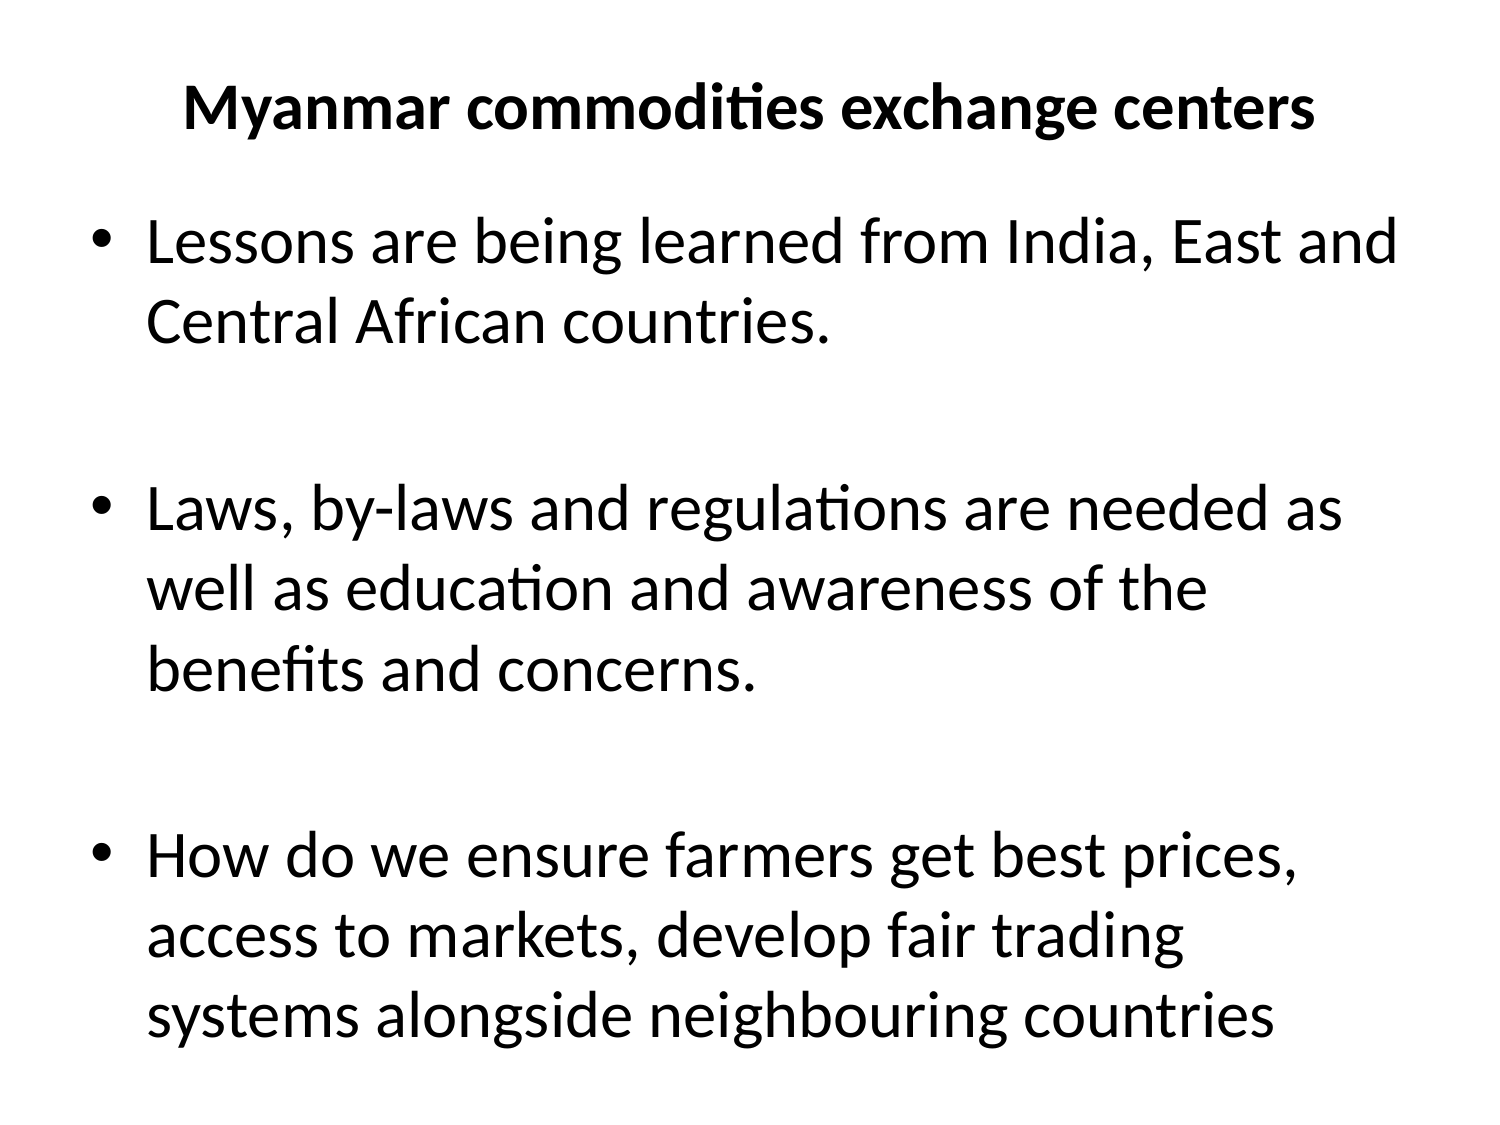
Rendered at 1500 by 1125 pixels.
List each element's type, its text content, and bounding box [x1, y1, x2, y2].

list Lessons are being learned from India, East and Central African countries. Laws, by-laws and regulations are needed as well as education and awareness of the benefits and concerns. How do we ensure farmers get best prices, access to markets, develop fair trading systems alongside neighbouring countries [75, 189, 1425, 1064]
title Myanmar commodities exchange centers [75, 45, 1425, 162]
